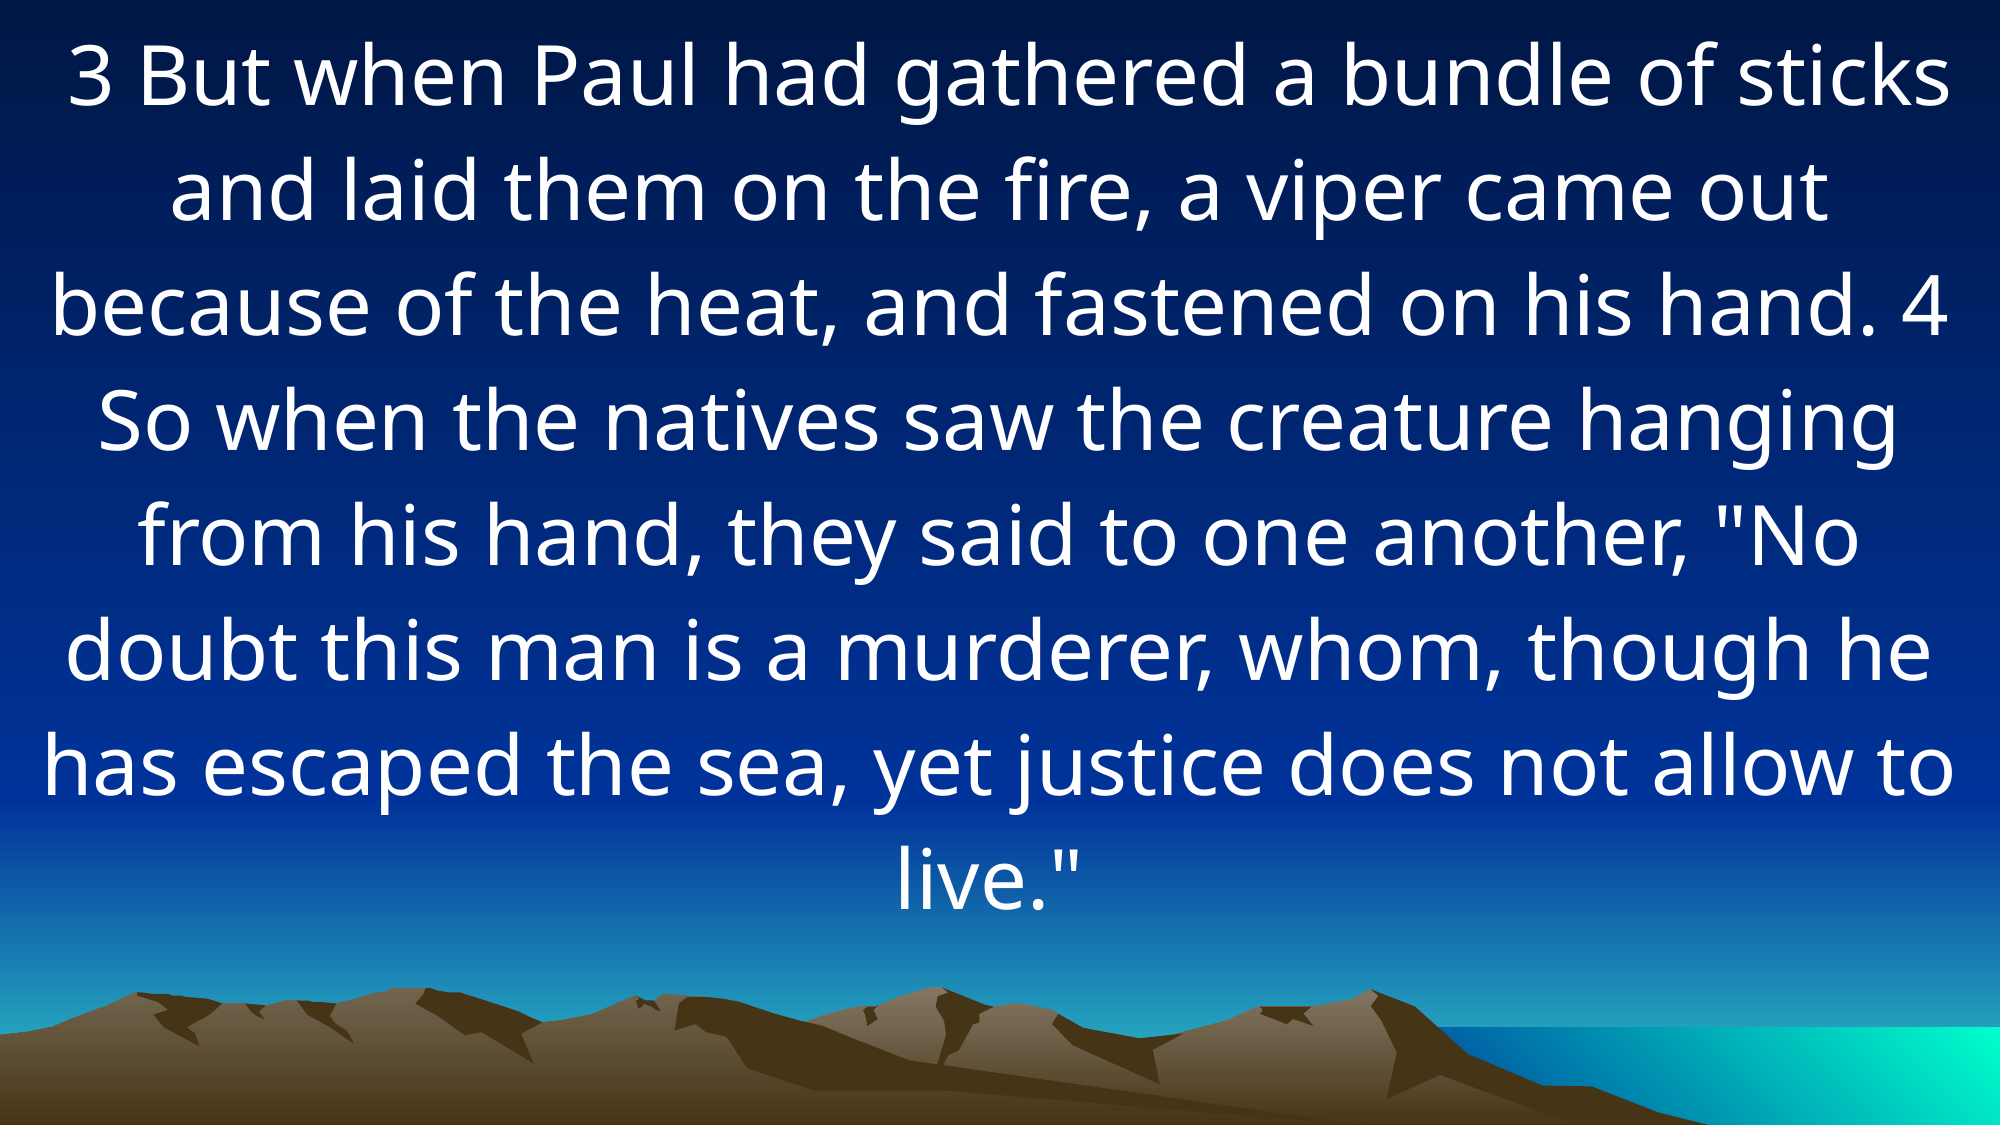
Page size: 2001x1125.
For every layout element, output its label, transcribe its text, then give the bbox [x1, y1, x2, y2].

text_box 3 But when Paul had gathered a bundle of sticks and laid them on the fire, a viper came out because of the heat, and fastened on his hand. 4 So when the natives saw the creature hanging from his hand, they said to one another, "No doubt this man is a murderer, whom, though he has escaped the sea, yet justice does not allow to live." [0, 0, 2000, 988]
